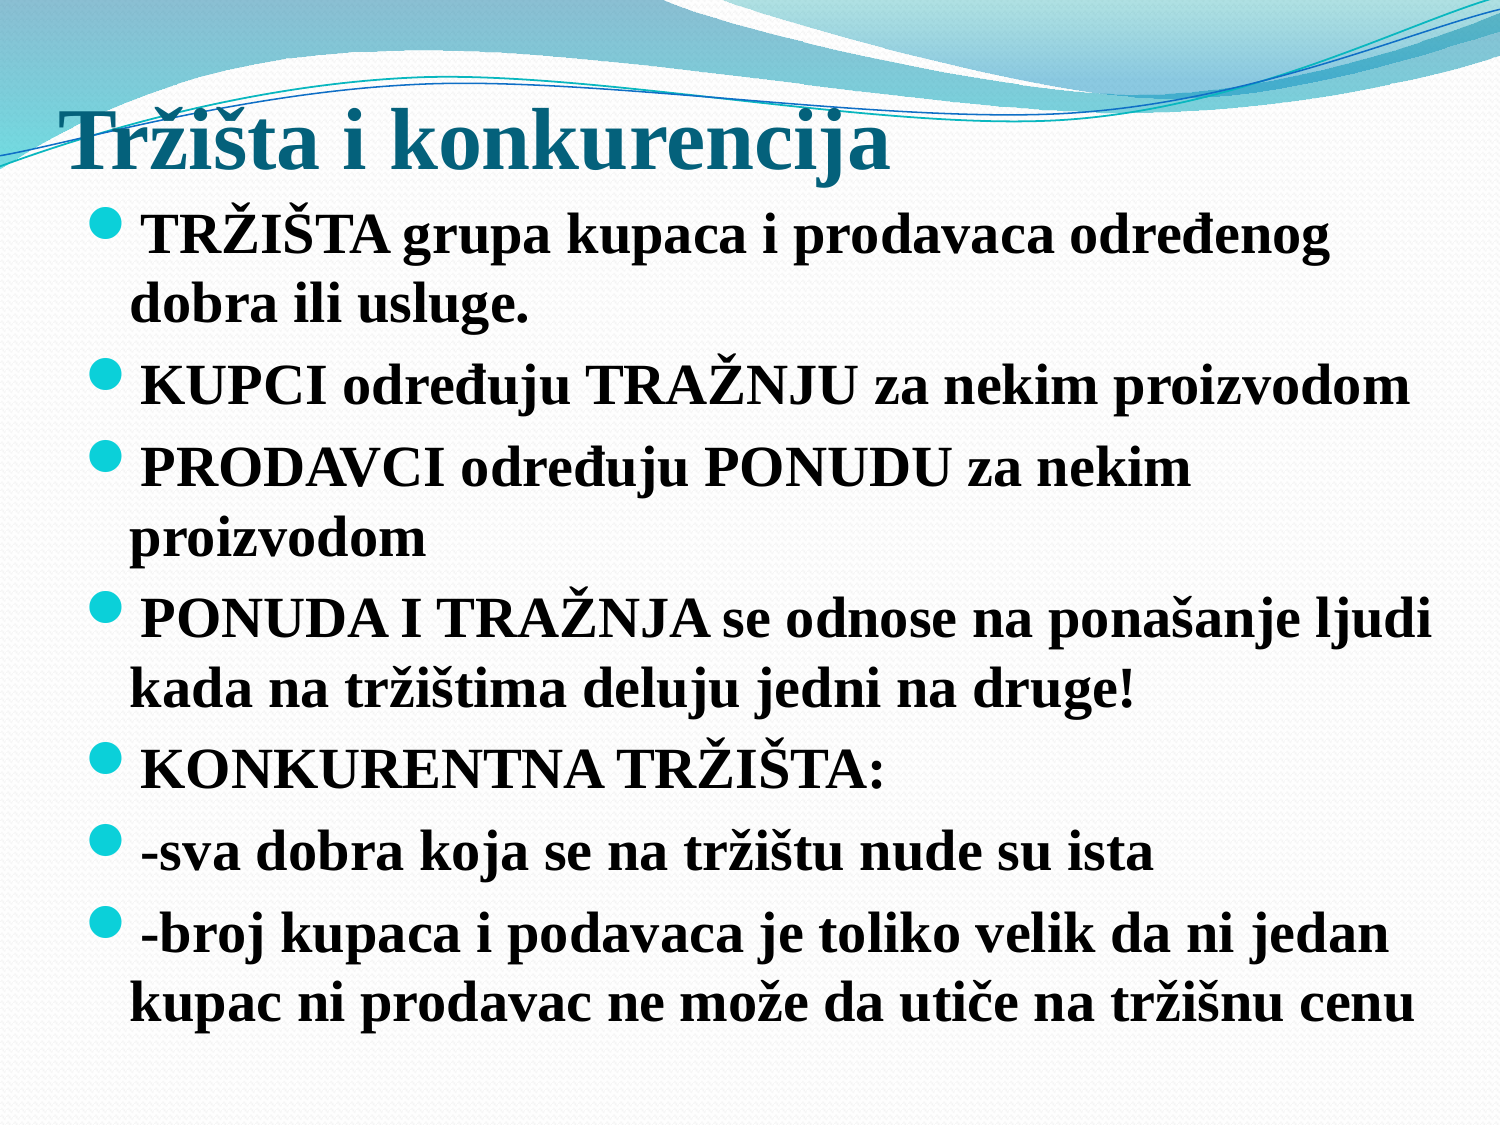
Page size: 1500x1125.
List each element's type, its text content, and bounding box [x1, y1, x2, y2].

list TRŽIŠTA grupa kupaca i prodavaca određenog dobra ili usluge. KUPCI određuju TRAŽNJU za nekim proizvodom PRODAVCI određuju PONUDU za nekim proizvodom PONUDA I TRAŽNJA se odnose na ponašanje ljudi kada na tržištima deluju jedni na druge! KONKURENTNA TRŽIŠTA: -sva dobra koja se na tržištu nude su ista -broj kupaca i podavaca je toliko velik da ni jedan kupac ni prodavac ne može da utiče na tržišnu cenu [70, 187, 1500, 1125]
title Tržišta i konkurencija [58, 0, 1409, 188]
